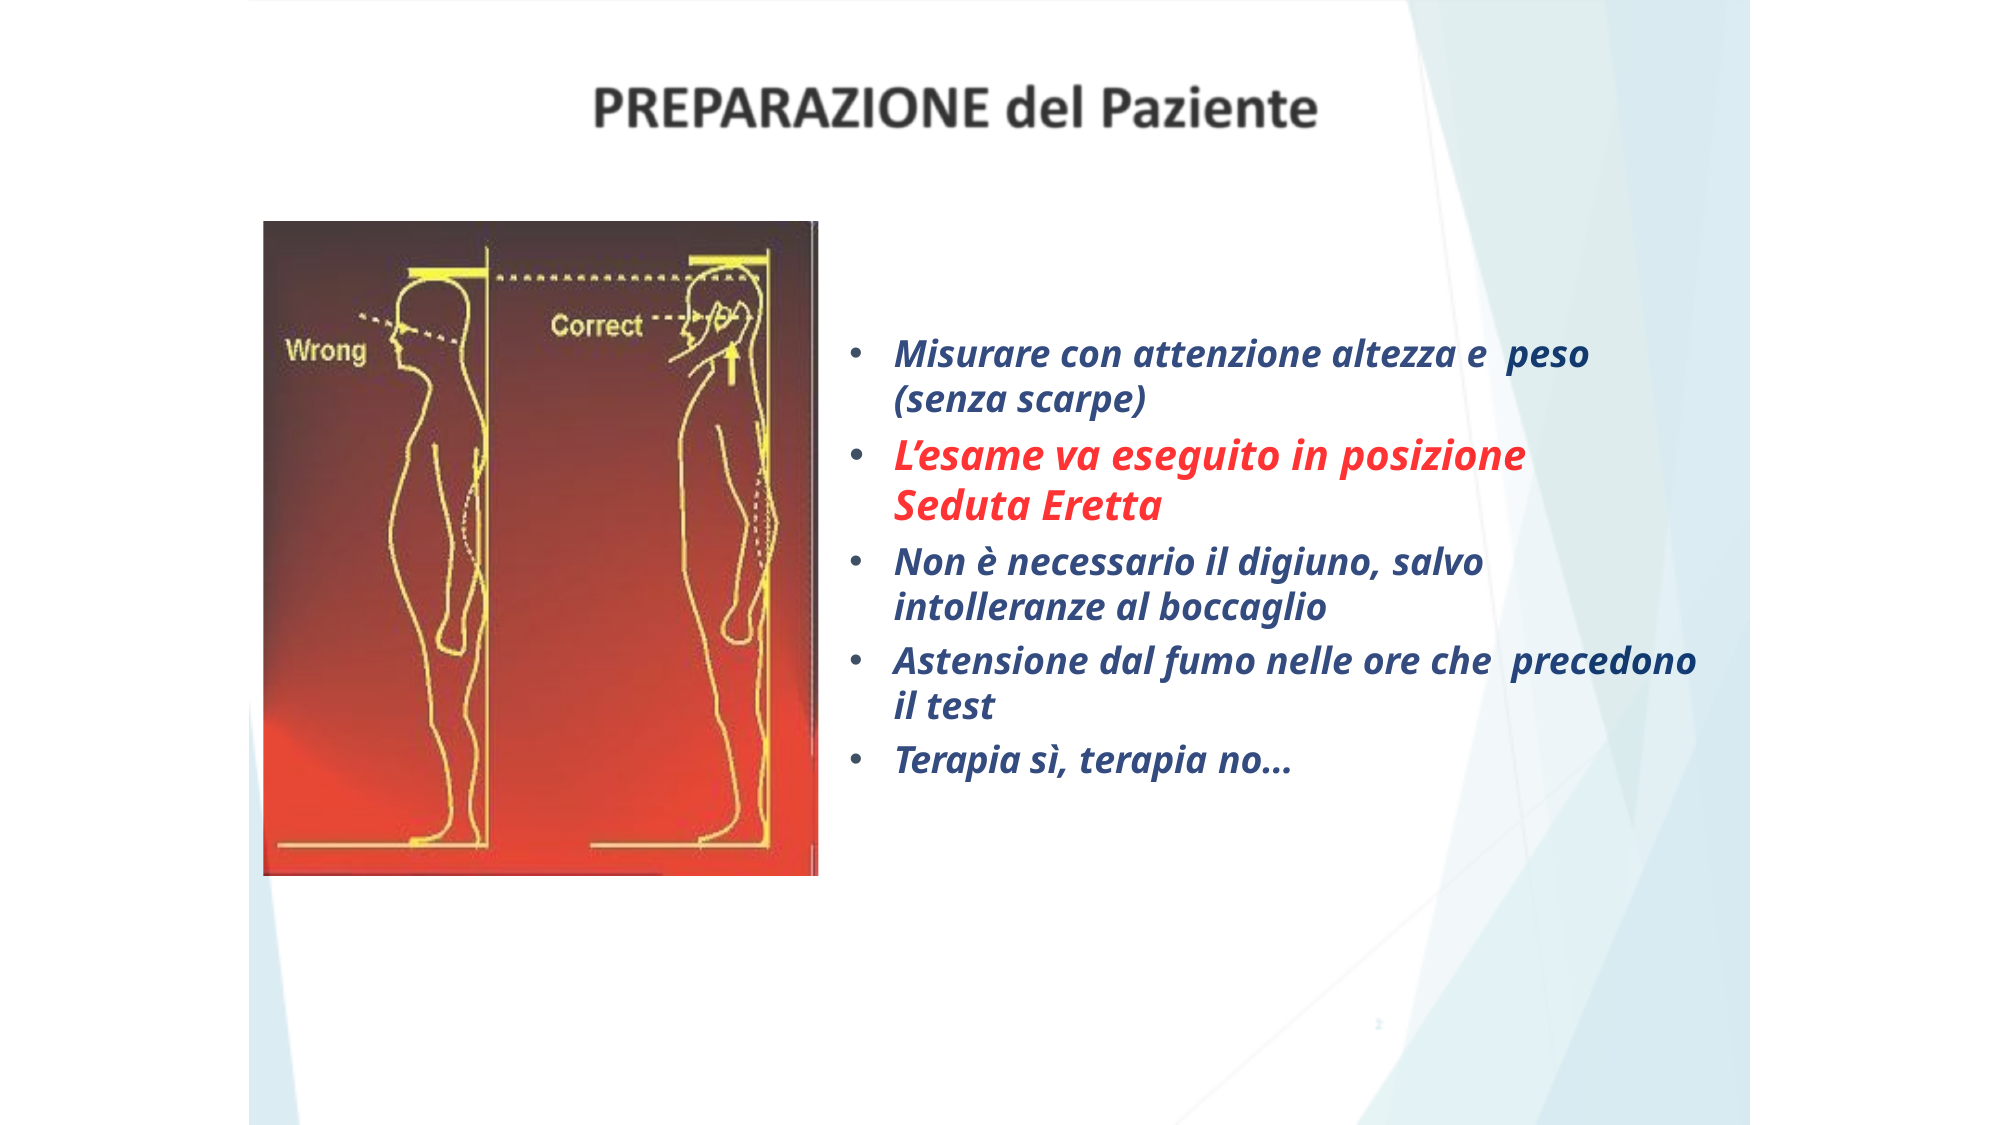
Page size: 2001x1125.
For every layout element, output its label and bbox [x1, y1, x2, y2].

picture [249, 0, 1750, 1125]
